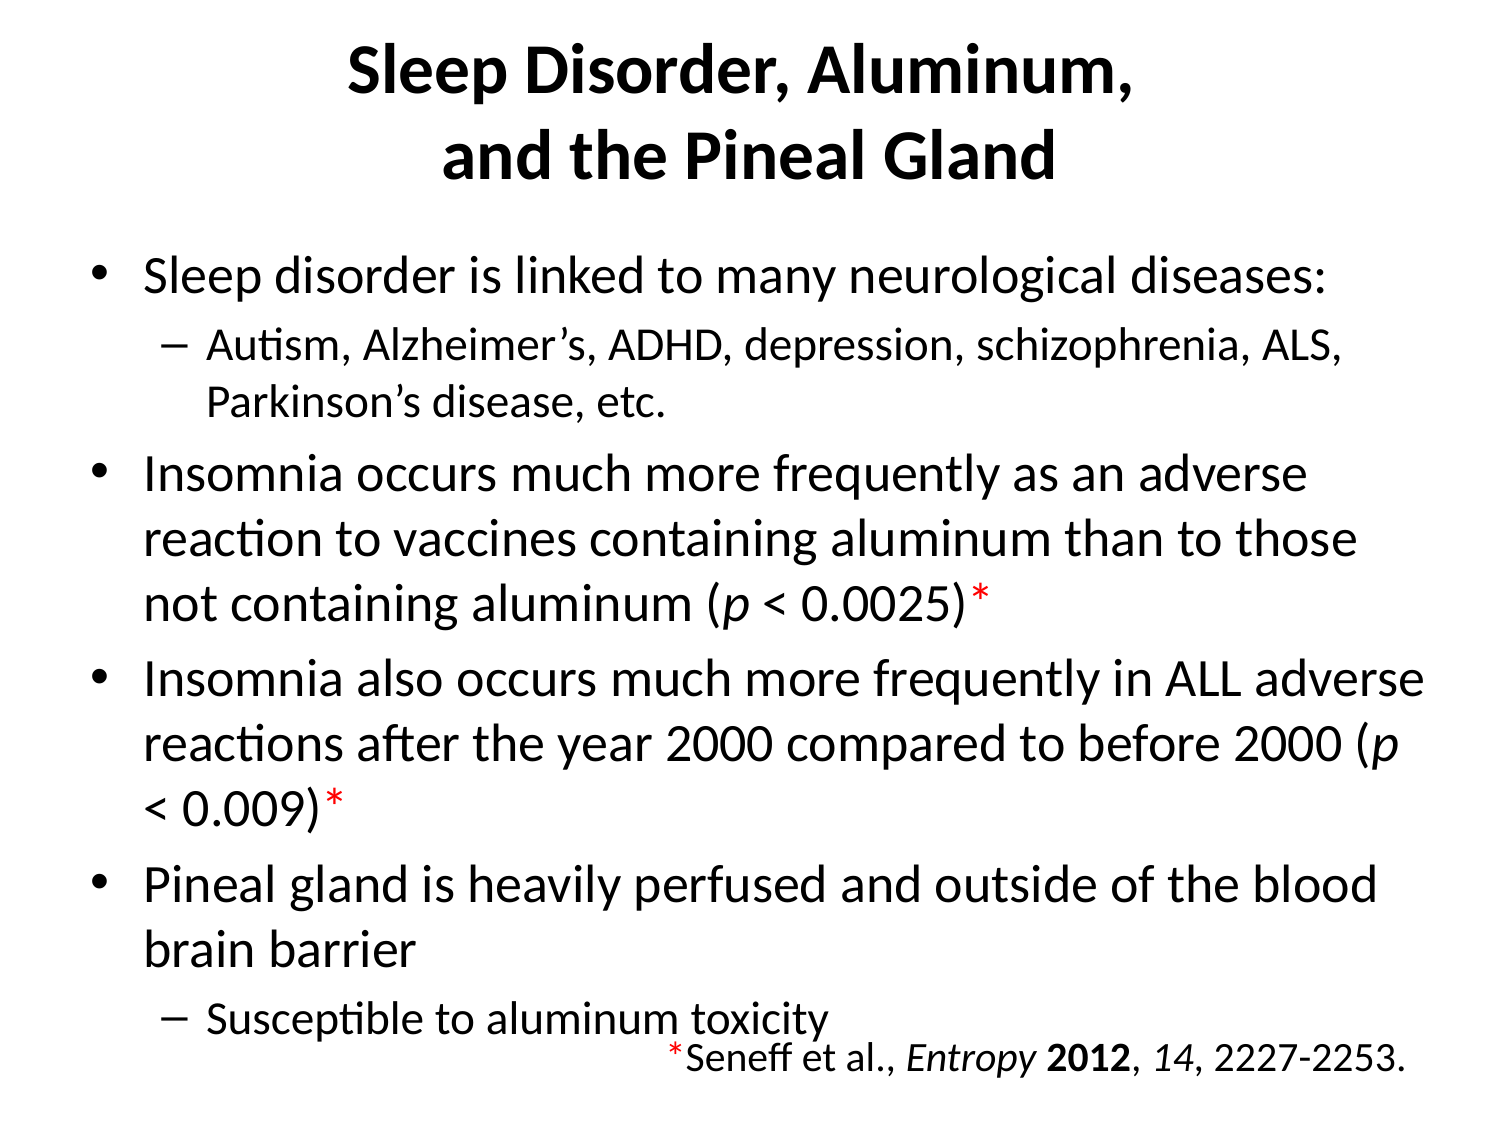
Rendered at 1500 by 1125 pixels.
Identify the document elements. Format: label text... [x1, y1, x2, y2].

text_box *Seneff et al., Entropy 2012, 14, 2227-2253. [650, 1022, 1422, 1088]
list Sleep disorder is linked to many neurological diseases: Autism, Alzheimer’s, ADHD, depression, schizophrenia, ALS, Parkinson’s disease, etc. Insomnia occurs much more frequently as an adverse reaction to vaccines containing aluminum than to those not containing aluminum (p < 0.0025)* Insomnia also occurs much more frequently in ALL adverse reactions after the year 2000 compared to before 2000 (p < 0.009)* Pineal gland is heavily perfused and outside of the blood brain barrier Susceptible to aluminum toxicity [75, 231, 1448, 1056]
title Sleep Disorder, Aluminum, and the Pineal Gland [75, 14, 1425, 202]
